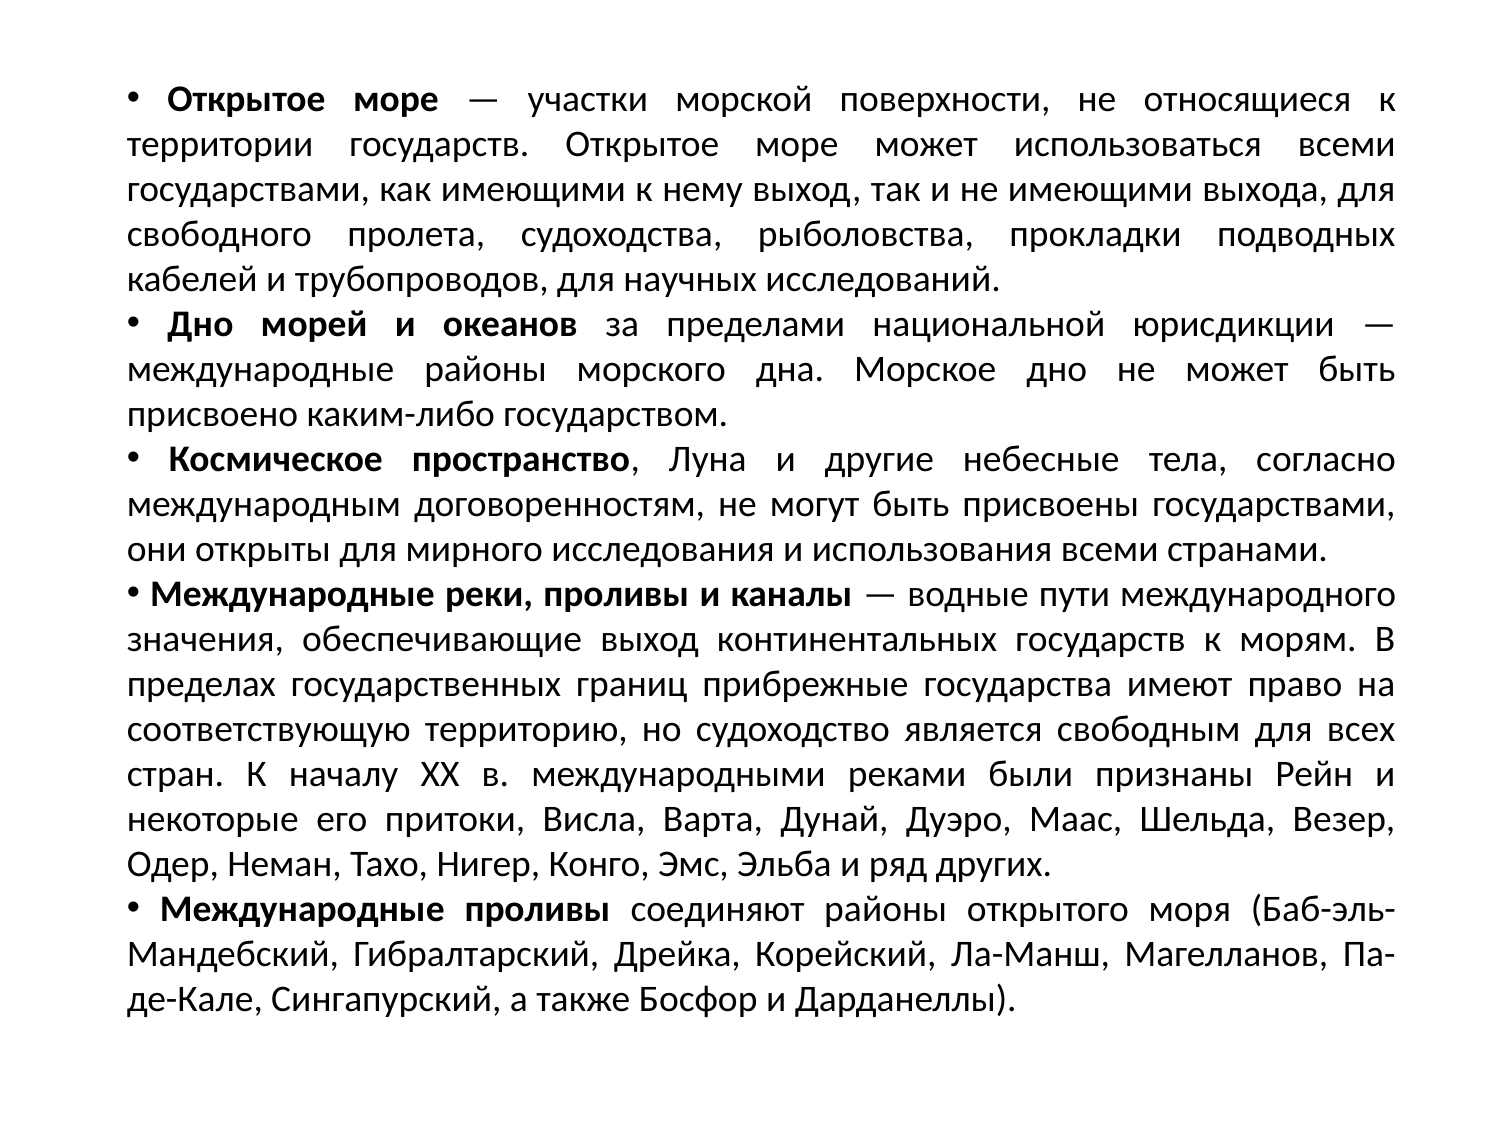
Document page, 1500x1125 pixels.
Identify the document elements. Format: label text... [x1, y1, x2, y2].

text_box Открытое море — участки морской поверхности, не относящиеся к территории государств. Открытое море может использоваться всеми государствами, как имеющими к нему выход, так и не имеющими выхода, для свободного пролета, судоходства, рыболовства, прокладки подводных кабелей и трубопроводов, для научных исследований. Дно морей и океанов за пределами национальной юрисдикции — международные районы морского дна. Морское дно не может быть присвоено каким-либо государством. Космическое пространство, Луна и другие небесные тела, согласно международным договоренностям, не могут быть присвоены государствами, они открыты для мирного исследования и использования всеми странами. Международные реки, проливы и каналы — водные пути международного значения, обеспечивающие выход континентальных государств к морям. В пределах государственных границ прибрежные государства имеют право на соответствующую территорию, но судоходство является свободным для всех стран. К началу XX в. международными реками были признаны Рейн и некоторые его притоки, Висла, Варта, Дунай, Дуэро, Маас, Шельда, Везер, Одер, Неман, Тахо, Нигер, Конго, Эмс, Эльба и ряд других. Международные проливы соединяют районы открытого моря (Баб-эль-Мандебский, Гибралтарский, Дрейка, Корейский, Ла-Манш, Магелланов, Па-де-Кале, Сингапурский, а также Босфор и Дарданеллы). [112, 66, 1412, 1027]
